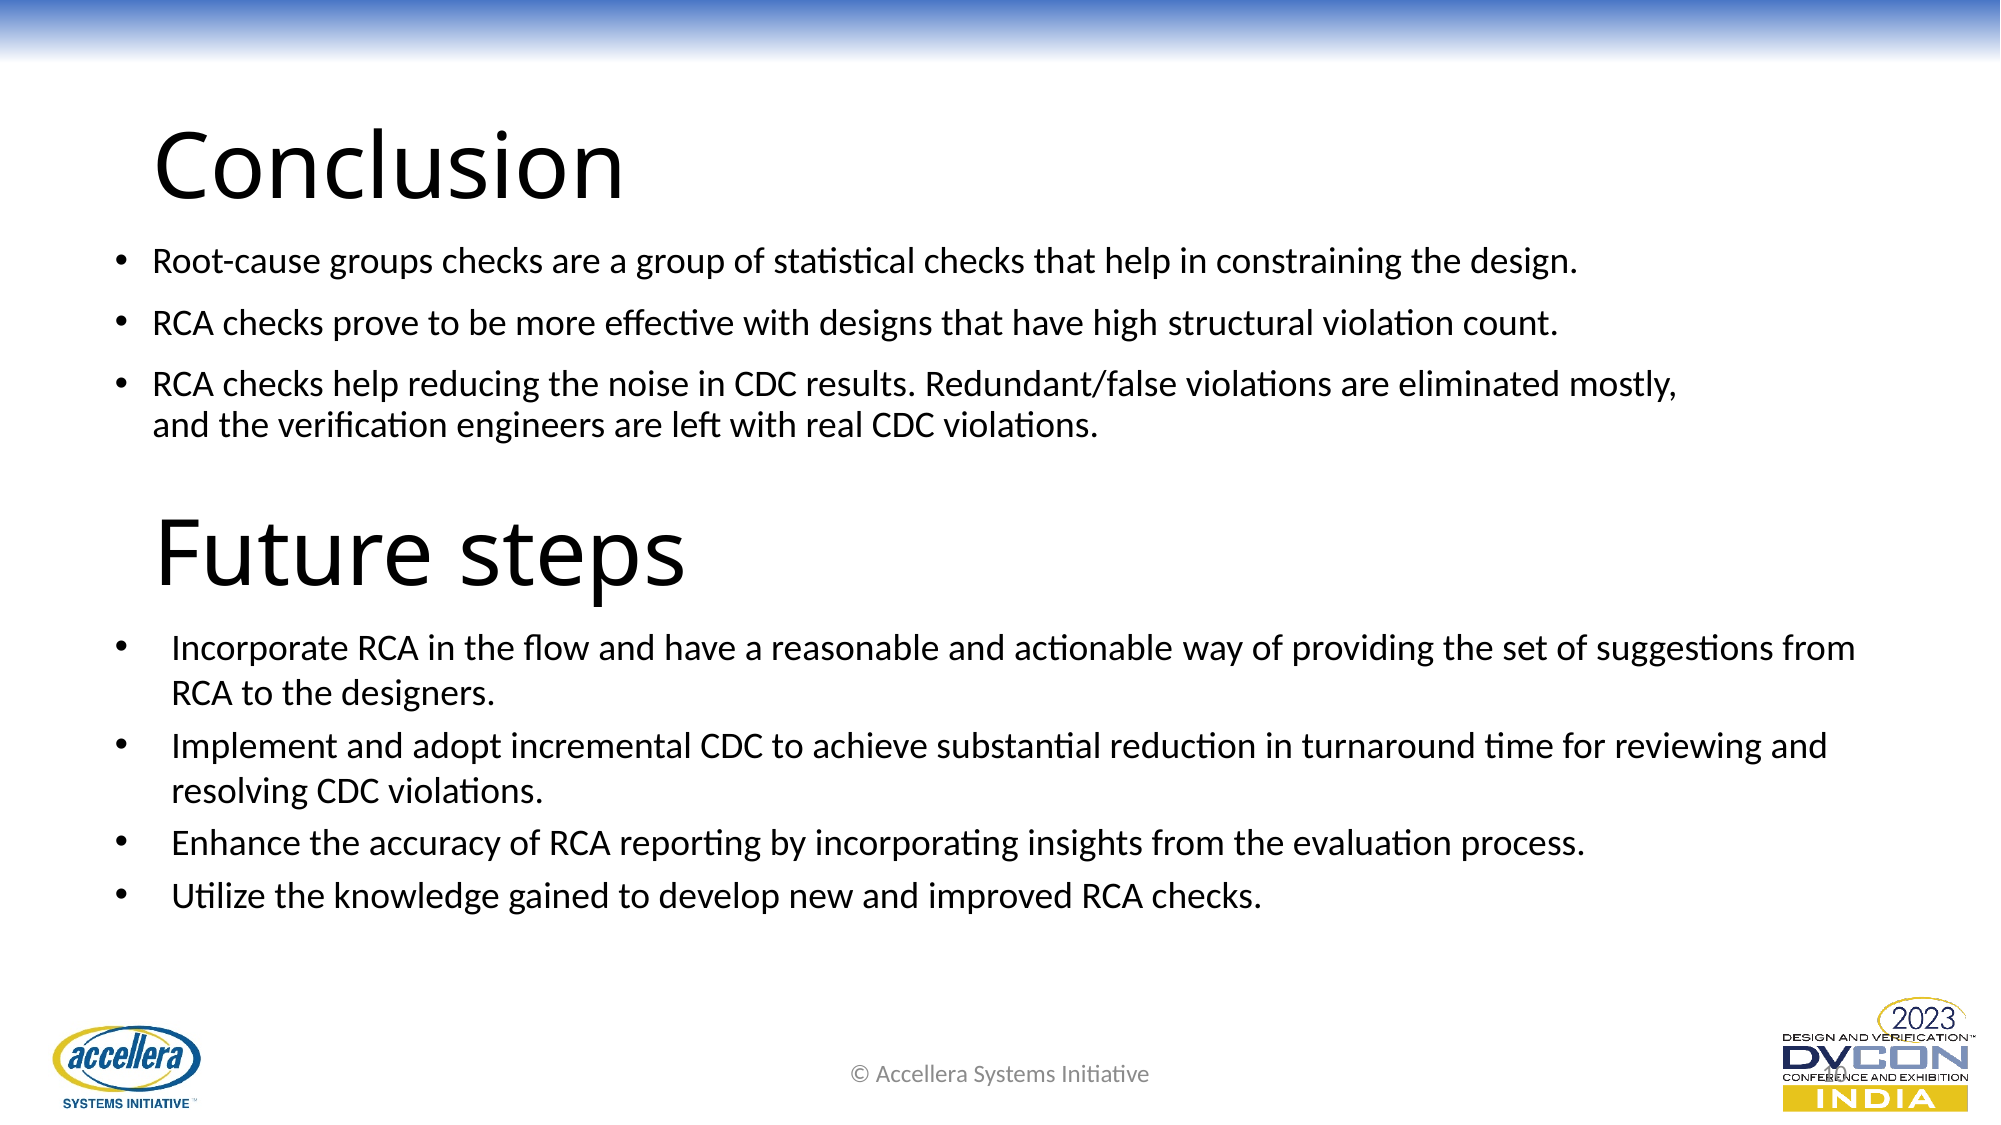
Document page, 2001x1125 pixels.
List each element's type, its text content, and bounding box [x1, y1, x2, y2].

text_box Incorporate RCA in the flow and have a reasonable and actionable way of providing the set of suggestions from RCA to the designers. Implement and adopt incremental CDC to achieve substantial reduction in turnaround time for reviewing and resolving CDC violations. Enhance the accuracy of RCA reporting by incorporating insights from the evaluation process. Utilize the knowledge gained to develop new and improved RCA checks. [99, 615, 1900, 975]
picture [1782, 996, 1976, 1112]
slide_number 10 [1412, 1042, 1863, 1103]
picture [48, 1021, 204, 1112]
title Conclusion [137, 59, 1863, 234]
list Root-cause groups checks are a group of statistical checks that help in constraining the design. RCA checks prove to be more effective with designs that have high structural violation count. RCA checks help reducing the noise in CDC results. Redundant/false violations are eliminated mostly, and the verification engineers are left with real CDC violations. [99, 234, 1900, 486]
text_box Future steps [138, 493, 1940, 603]
footer © Accellera Systems Initiative [662, 1042, 1338, 1103]
